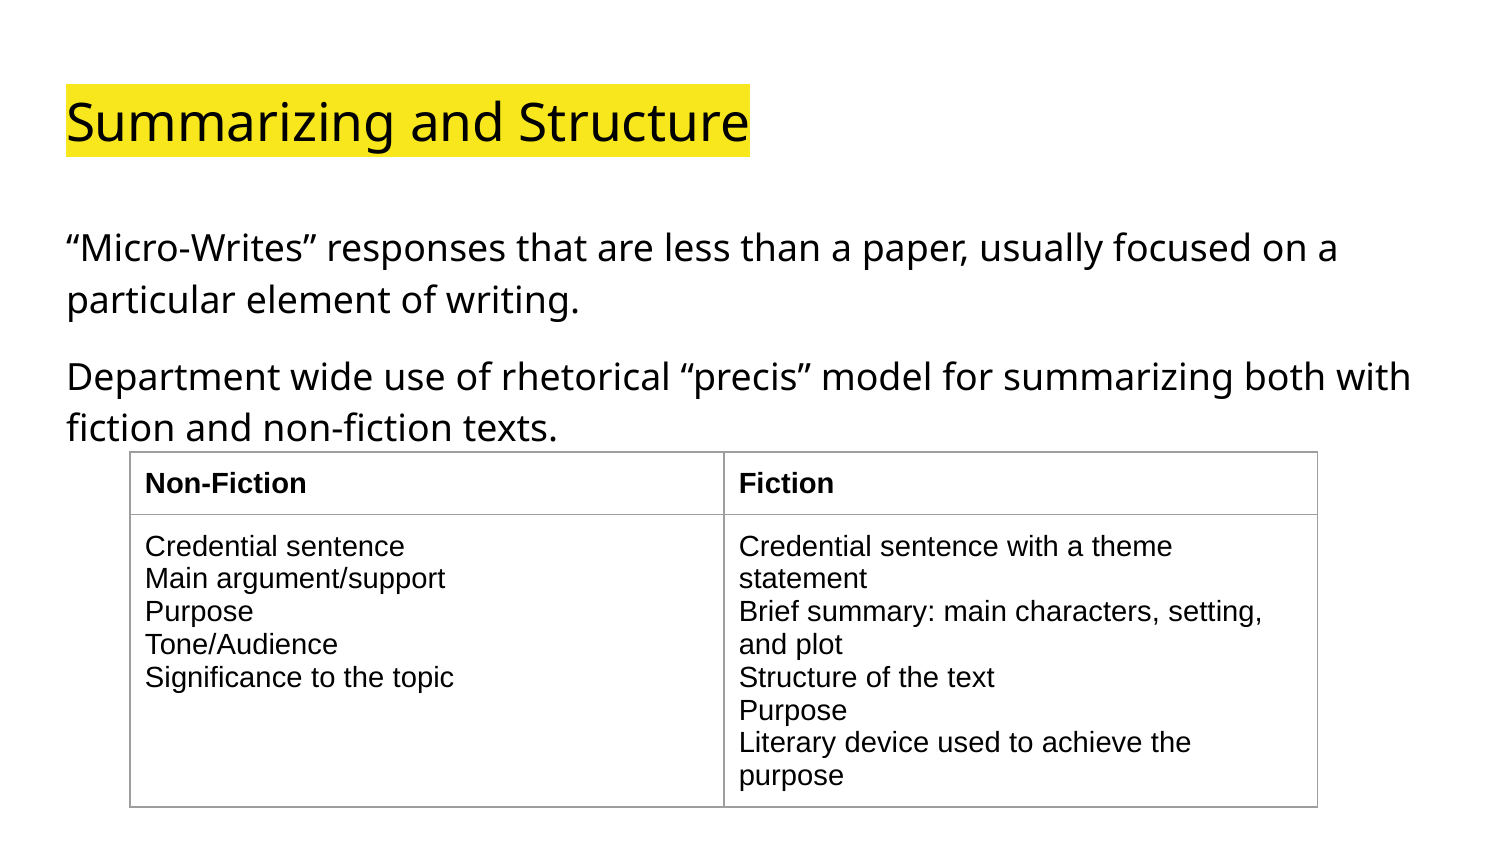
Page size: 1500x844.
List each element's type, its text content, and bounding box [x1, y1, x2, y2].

table_header Non-Fiction [131, 453, 723, 514]
table_cell Credential sentence with a theme statement Brief summary: main characters, setting, and plot Structure of the text Purpose Literary device used to achieve the purpose [725, 515, 1317, 806]
table_header Fiction [725, 453, 1317, 514]
table_cell Credential sentence Main argument/support Purpose Tone/Audience Significance to the topic [131, 515, 723, 806]
list “Micro-Writes” responses that are less than a paper, usually focused on a particular element of writing. Department wide use of rhetorical “precis” model for summarizing both with fiction and non-fiction texts. [51, 202, 1449, 750]
title Summarizing and Structure [51, 72, 1449, 167]
